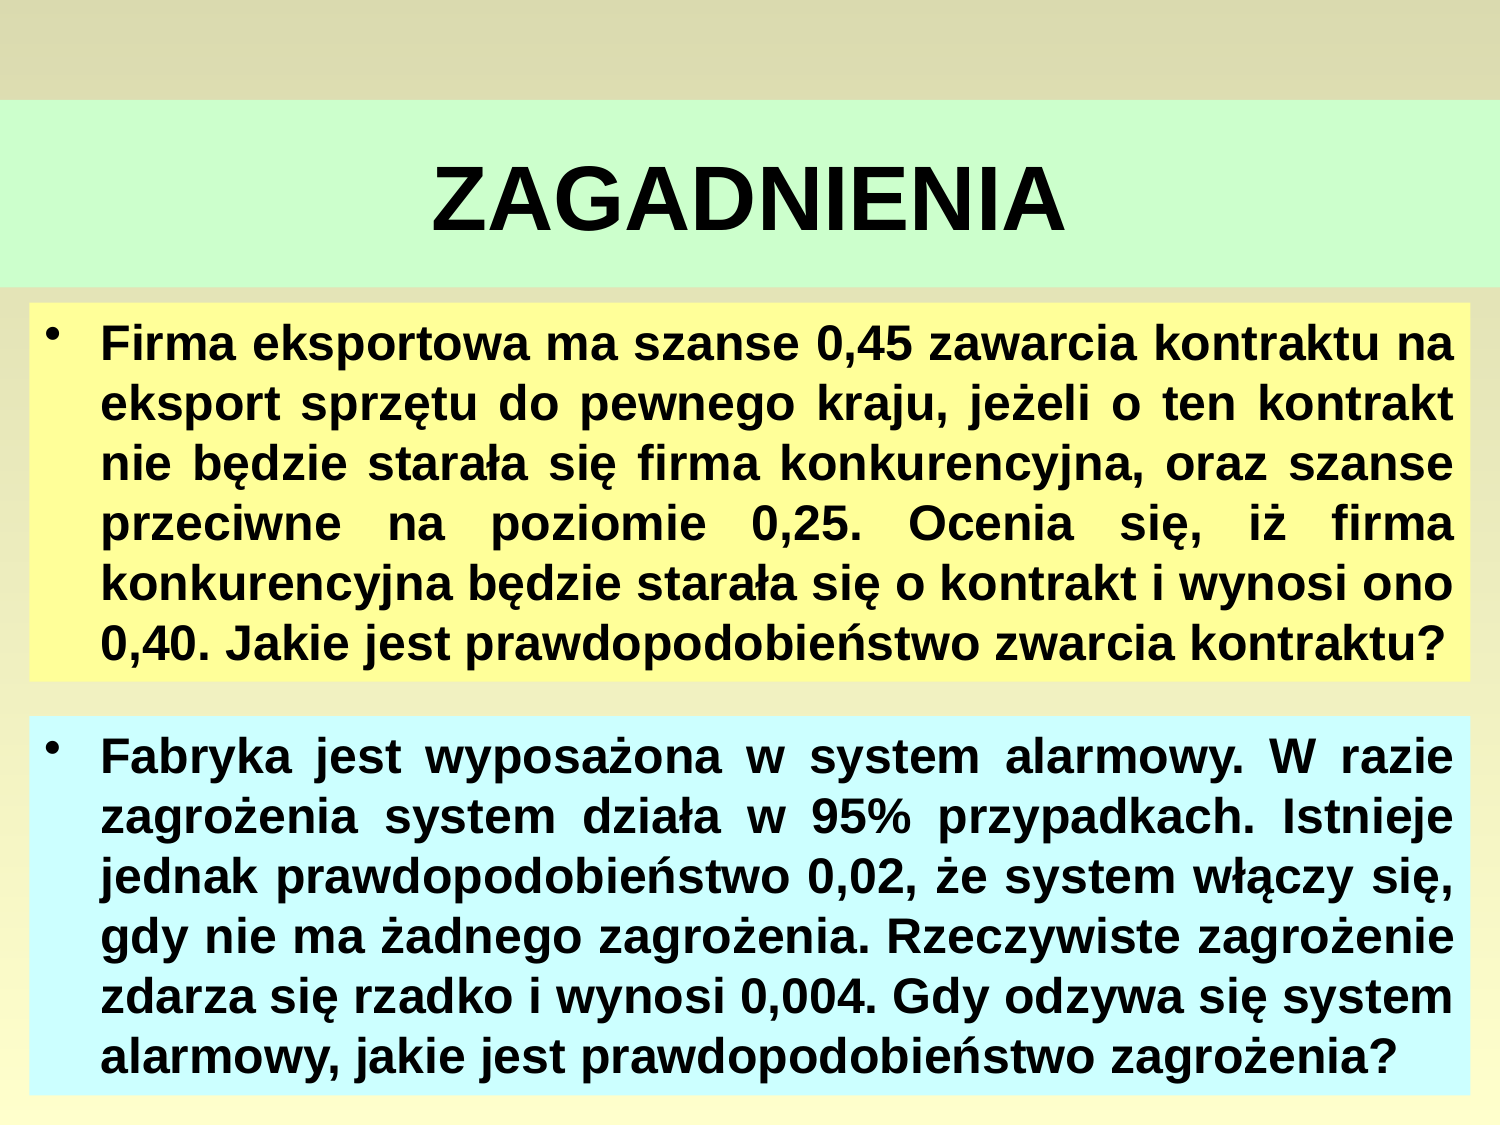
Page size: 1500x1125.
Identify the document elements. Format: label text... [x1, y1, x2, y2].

title ZAGADNIENIA [0, 99, 1500, 288]
list Firma eksportowa ma szanse 0,45 zawarcia kontraktu na eksport sprzętu do pewnego kraju, jeżeli o ten kontrakt nie będzie starała się firma konkurencyjna, oraz szanse przeciwne na poziomie 0,25. Ocenia się, iż firma konkurencyjna będzie starała się o kontrakt i wynosi ono 0,40. Jakie jest prawdopodobieństwo zwarcia kontraktu? [29, 302, 1471, 682]
slide_number 167 [1074, 1096, 1388, 1101]
text_box Fabryka jest wyposażona w system alarmowy. W razie zagrożenia system działa w 95% przypadkach. Istnieje jednak prawdopodobieństwo 0,02, że system włączy się, gdy nie ma żadnego zagrożenia. Rzeczywiste zagrożenie zdarza się rzadko i wynosi 0,004. Gdy odzywa się system alarmowy, jakie jest prawdopodobieństwo zagrożenia? [29, 716, 1471, 1096]
